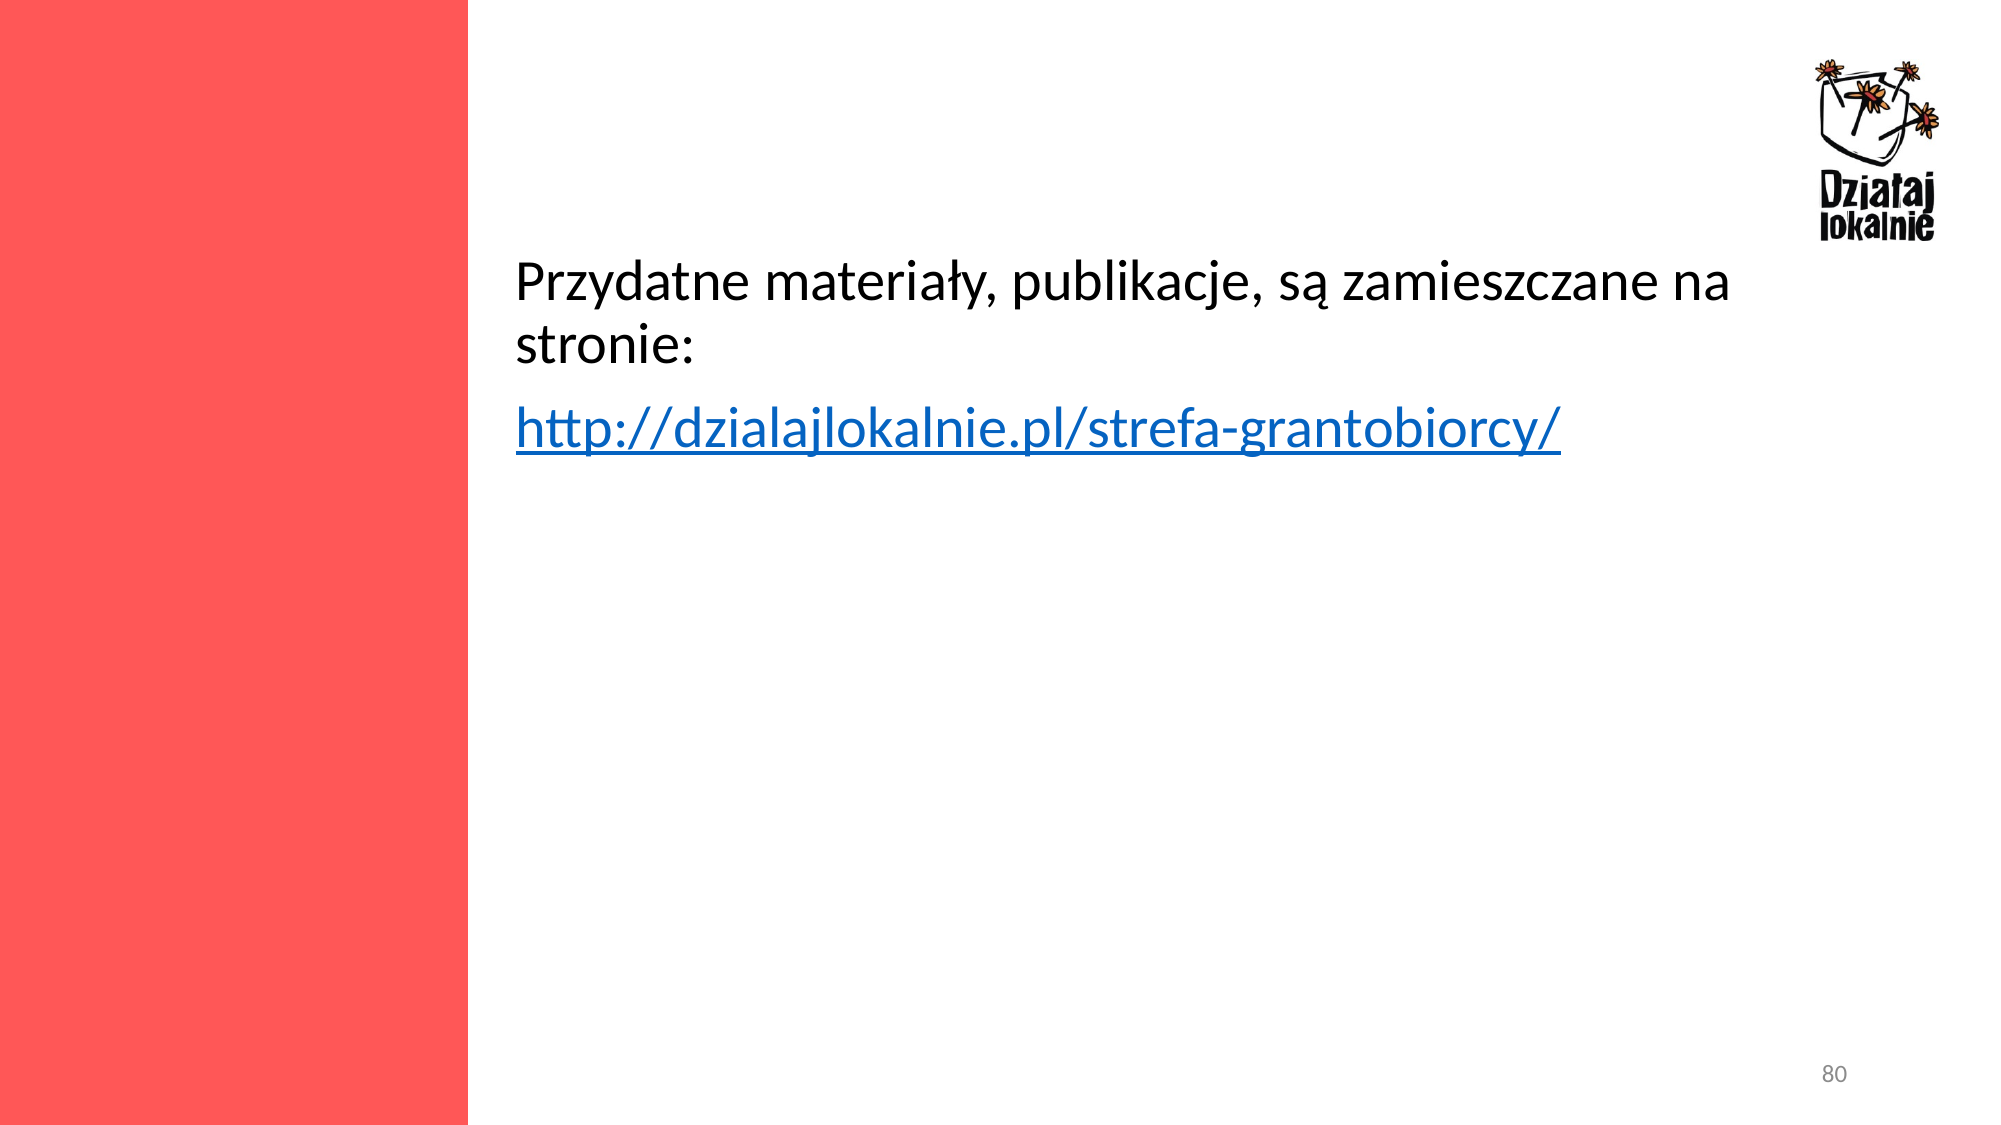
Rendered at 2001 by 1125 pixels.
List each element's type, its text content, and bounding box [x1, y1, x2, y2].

list Przydatne materiały, publikacje, są zamieszczane na stronie: http://dzialajlokalnie.pl/strefa-grantobiorcy/ [500, 242, 1863, 1016]
picture [0, 0, 468, 1125]
slide_number 80 [1412, 1042, 1863, 1103]
picture [1815, 59, 1939, 241]
